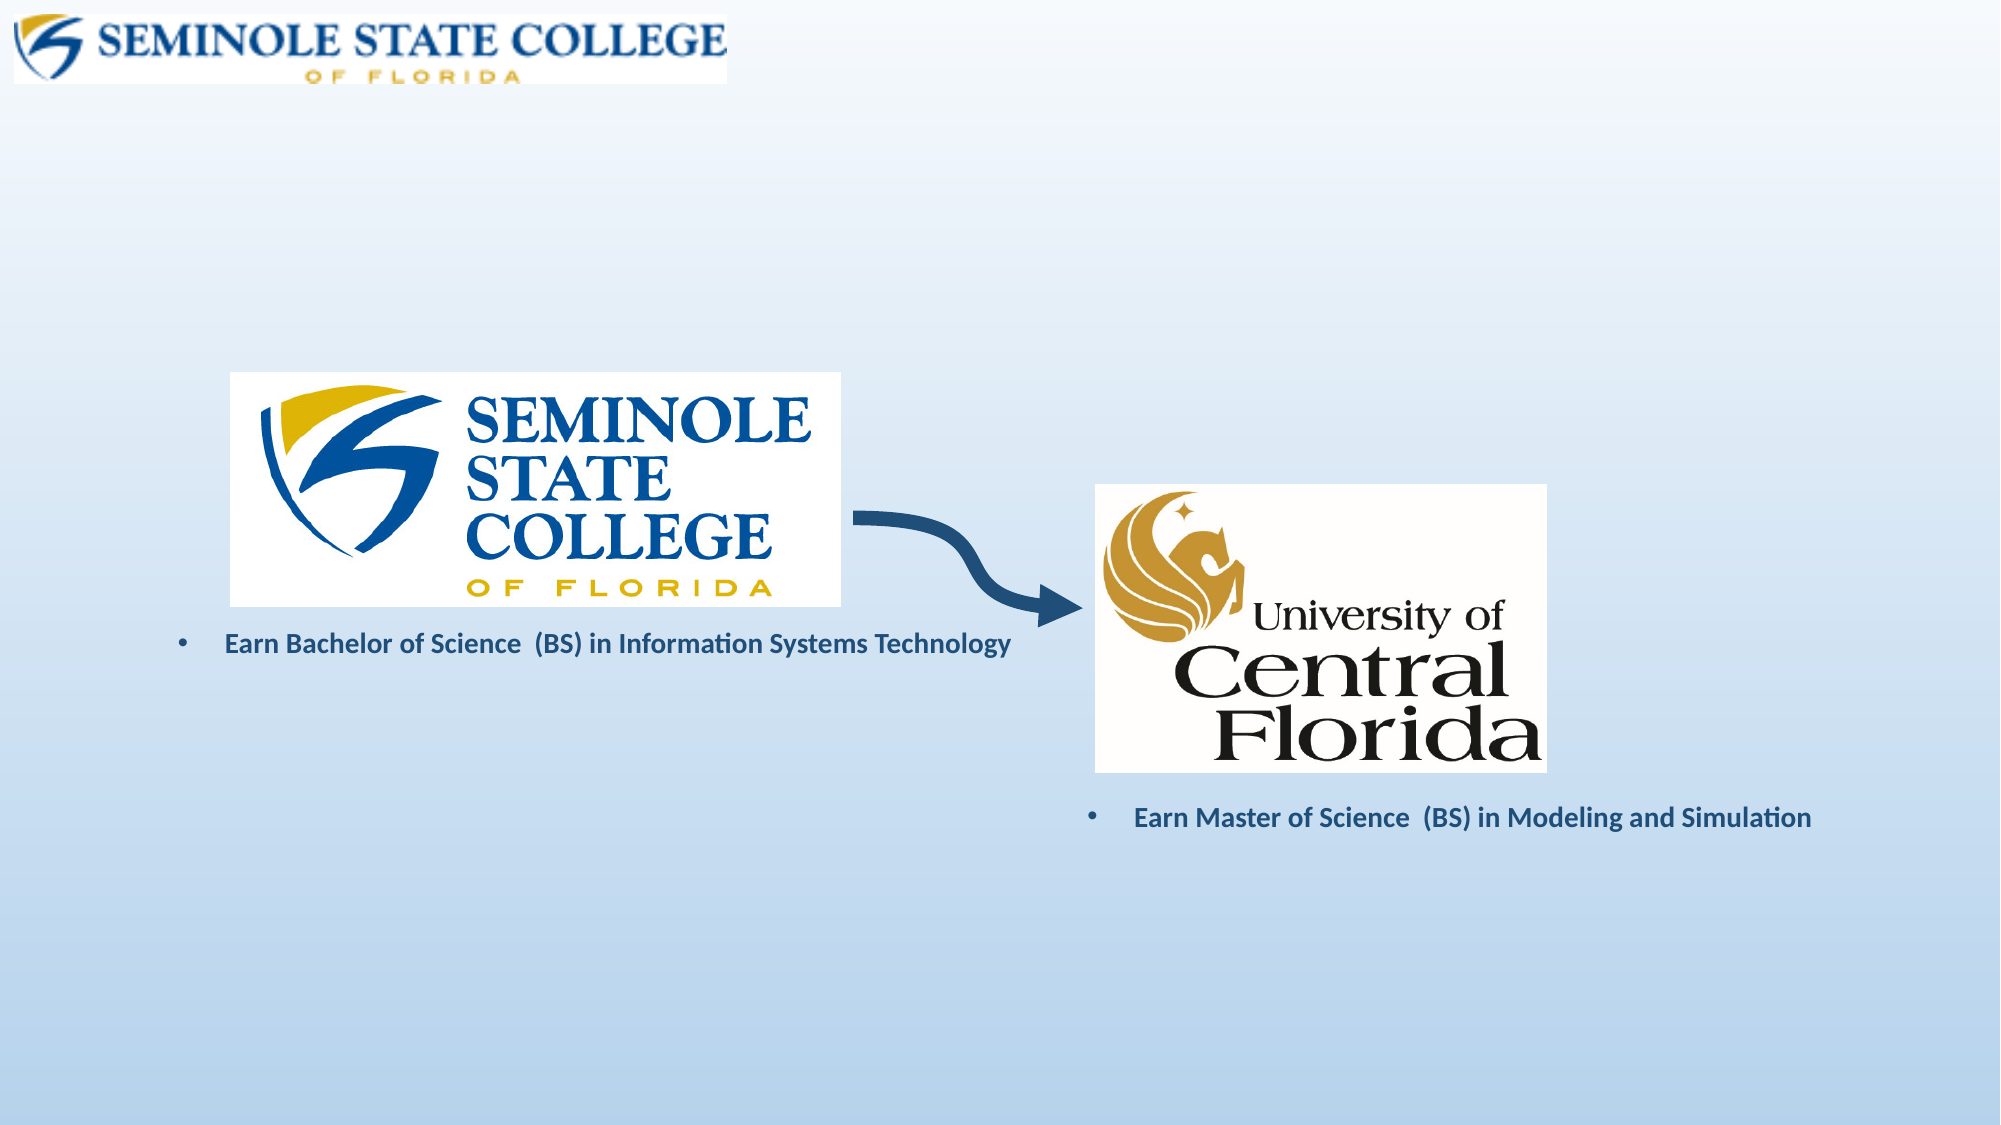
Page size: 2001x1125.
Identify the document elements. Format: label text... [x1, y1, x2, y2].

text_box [853, 517, 1083, 609]
picture [230, 372, 841, 607]
text_box Earn Master of Science (BS) in Modeling and Simulation [1072, 790, 1828, 841]
text_box Earn Bachelor of Science (BS) in Information Systems Technology [163, 617, 1028, 667]
picture [14, 14, 727, 84]
picture [1095, 484, 1547, 773]
